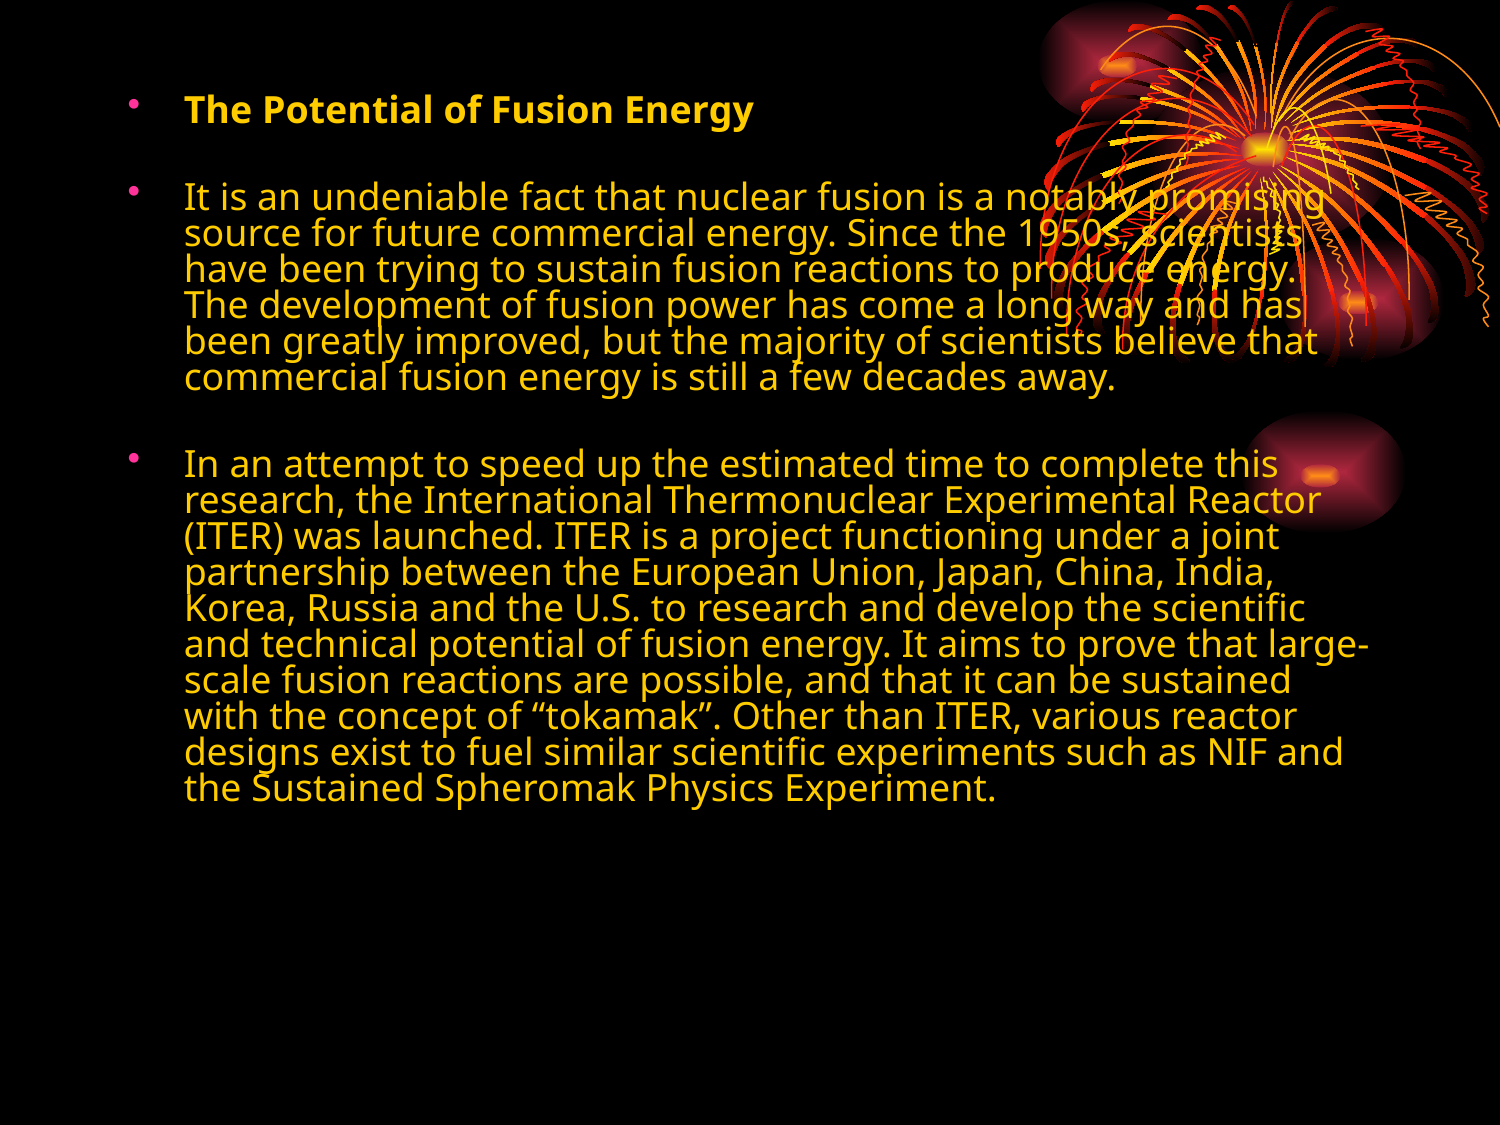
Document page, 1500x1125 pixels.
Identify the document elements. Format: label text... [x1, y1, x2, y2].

list The Potential of Fusion Energy It is an undeniable fact that nuclear fusion is a notably promising source for future commercial energy. Since the 1950s, scientists have been trying to sustain fusion reactions to produce energy. The development of fusion power has come a long way and has been greatly improved, but the majority of scientists believe that commercial fusion energy is still a few decades away. In an attempt to speed up the estimated time to complete this research, the International Thermonuclear Experimental Reactor (ITER) was launched. ITER is a project functioning under a joint partnership between the European Union, Japan, China, India, Korea, Russia and the U.S. to research and develop the scientific and technical potential of fusion energy. It aims to prove that large-scale fusion reactions are possible, and that it can be sustained with the concept of “tokamak”. Other than ITER, various reactor designs exist to fuel similar scientific experiments such as NIF and the Sustained Spheromak Physics Experiment. [112, 87, 1388, 1001]
